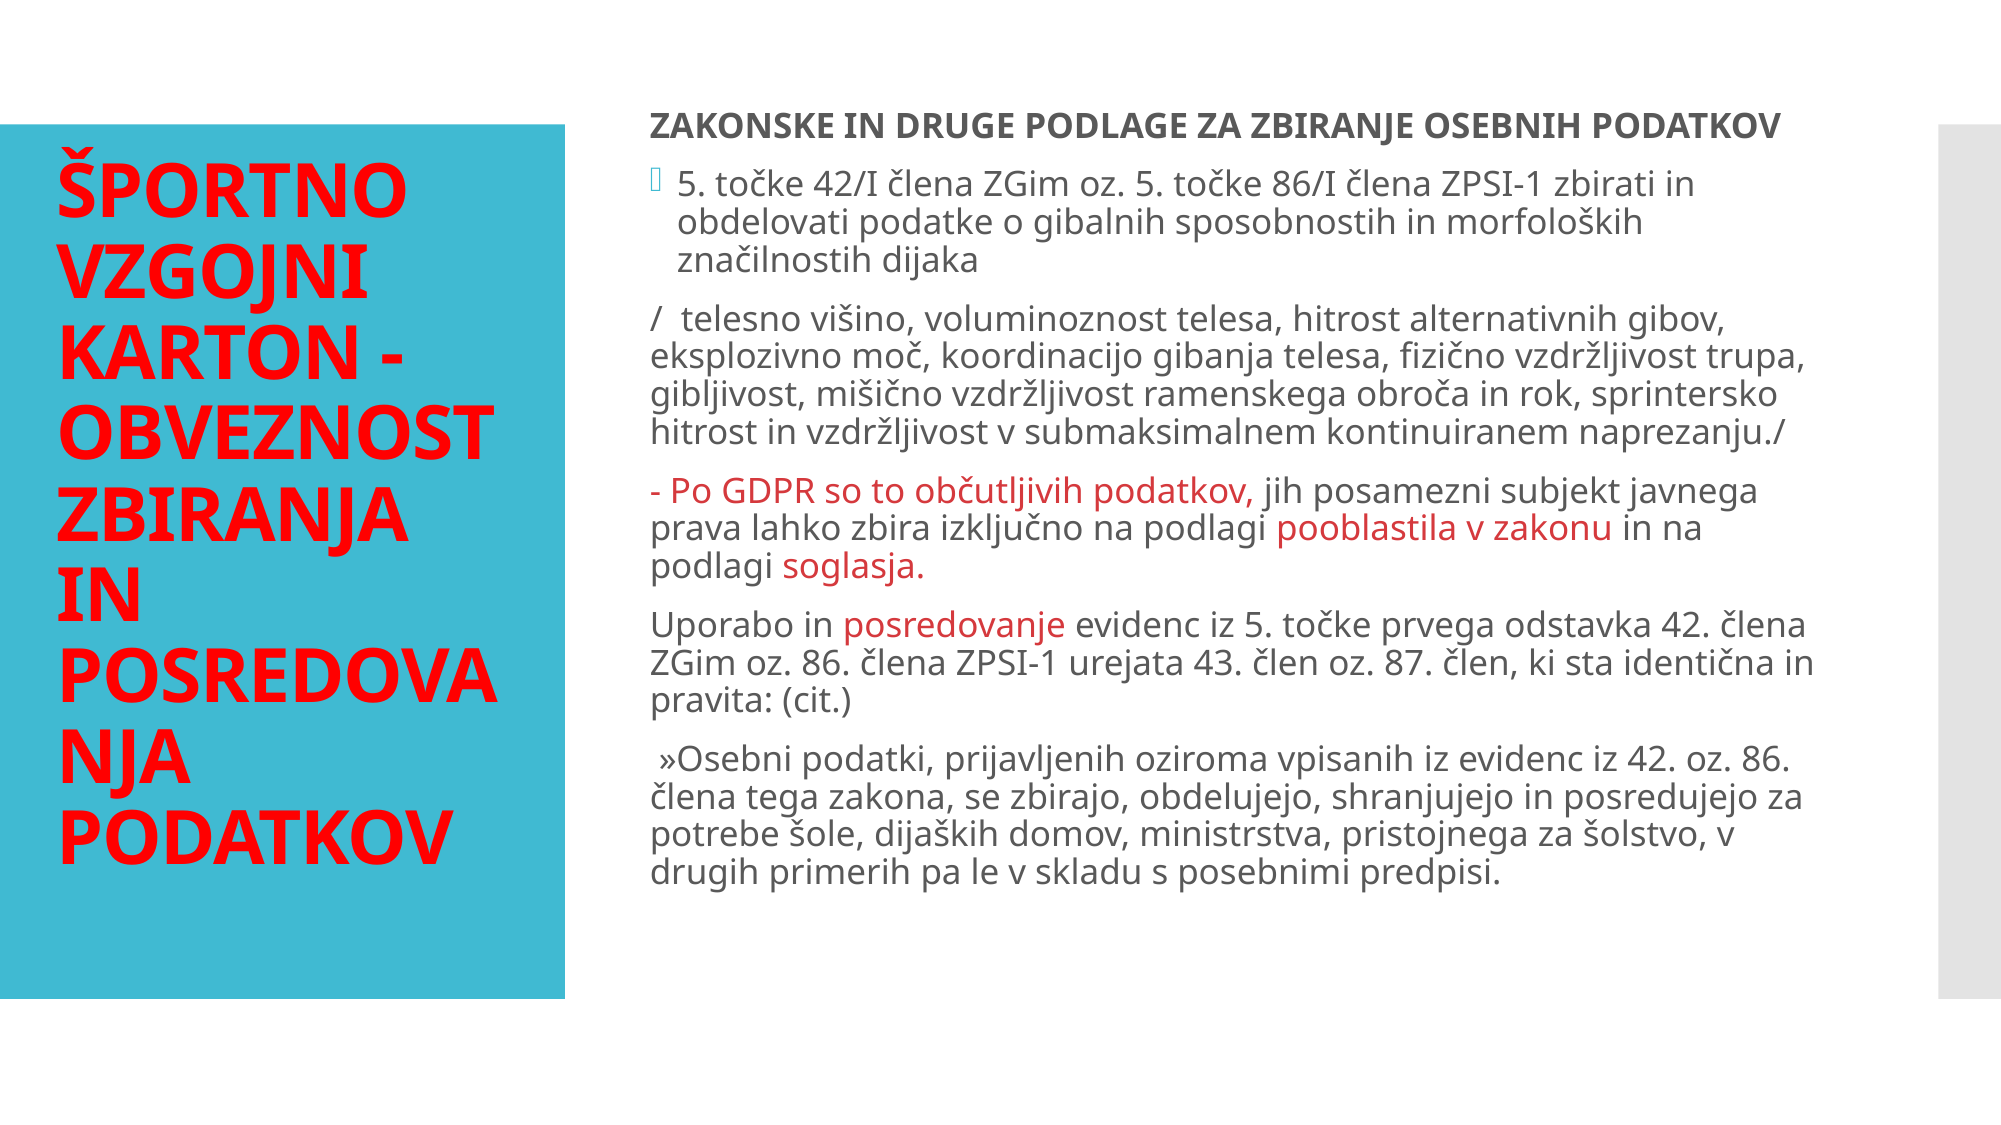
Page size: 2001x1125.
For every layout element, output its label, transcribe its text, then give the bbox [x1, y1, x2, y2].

title ŠPORTNO VZGOJNI KARTON - OBVEZNOST ZBIRANJA IN POSREDOVANJA PODATKOV [41, 184, 528, 940]
list ZAKONSKE IN DRUGE PODLAGE ZA ZBIRANJE OSEBNIH PODATKOV 5. točke 42/I člena ZGim oz. 5. točke 86/I člena ZPSI-1 zbirati in obdelovati podatke o gibalnih sposobnostih in morfoloških značilnostih dijaka / telesno višino, voluminoznost telesa, hitrost alternativnih gibov, eksplozivno moč, koordinacijo gibanja telesa, fizično vzdržljivost trupa, gibljivost, mišično vzdržljivost ramenskega obroča in rok, sprintersko hitrost in vzdržljivost v submaksimalnem kontinuiranem naprezanju./ - Po GDPR so to občutljivih podatkov, jih posamezni subjekt javnega prava lahko zbira izključno na podlagi pooblastila v zakonu in na podlagi soglasja. Uporabo in posredovanje evidenc iz 5. točke prvega odstavka 42. člena ZGim oz. 86. člena ZPSI-1 urejata 43. člen oz. 87. člen, ki sta identična in pravita: (cit.) »Osebni podatki, prijavljenih oziroma vpisanih iz evidenc iz 42. oz. 86. člena tega zakona, se zbirajo, obdelujejo, shranjujejo in posredujejo za potrebe šole, dijaških domov, ministrstva, pristojnega za šolstvo, v drugih primerih pa le v skladu s posebnimi predpisi. [634, 100, 1835, 982]
